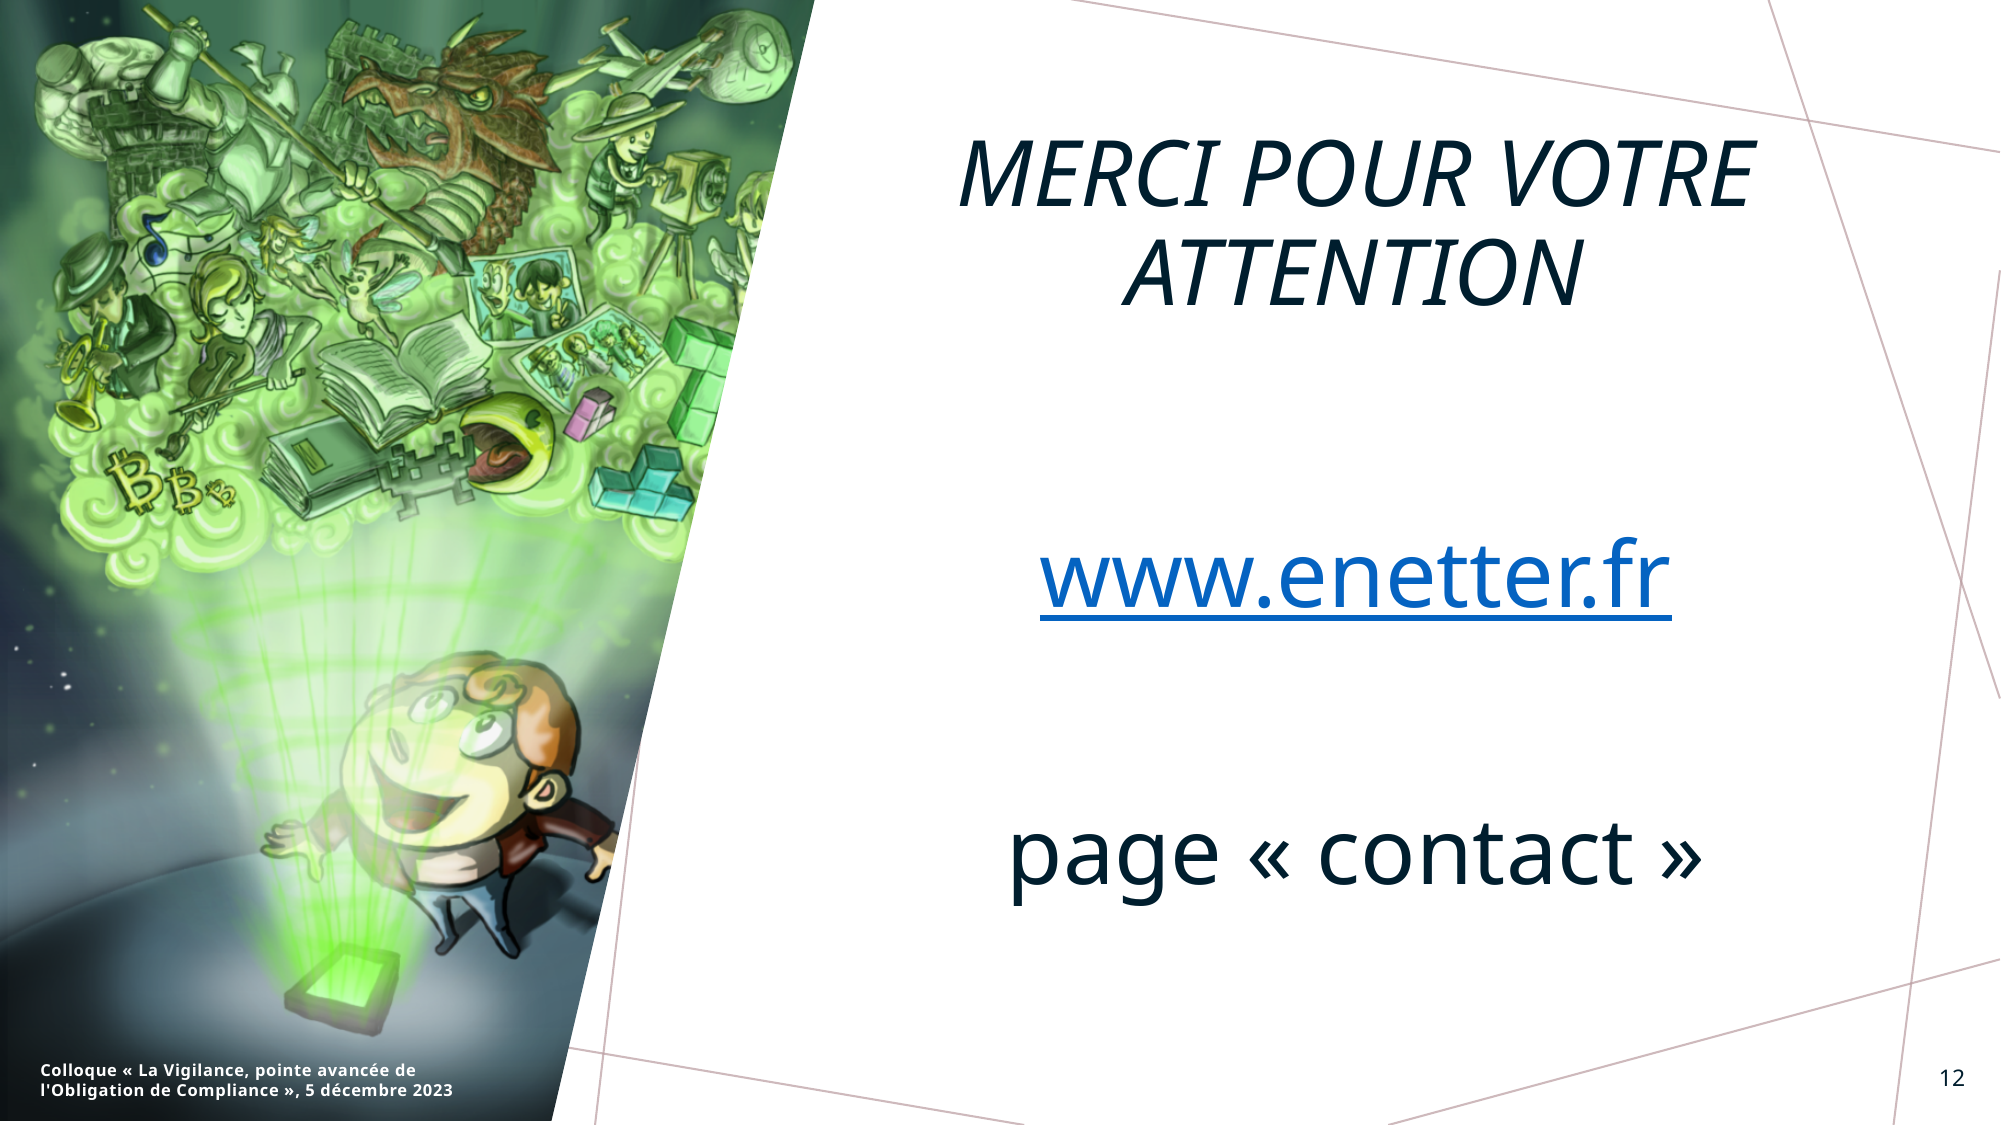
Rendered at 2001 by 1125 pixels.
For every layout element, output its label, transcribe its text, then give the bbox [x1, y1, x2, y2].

picture [0, 0, 815, 1121]
title Merci pour votre attention [844, 112, 1868, 340]
slide_number 12 [1903, 1049, 1981, 1110]
list www.enetter.fr page « contact » [844, 377, 1868, 1038]
